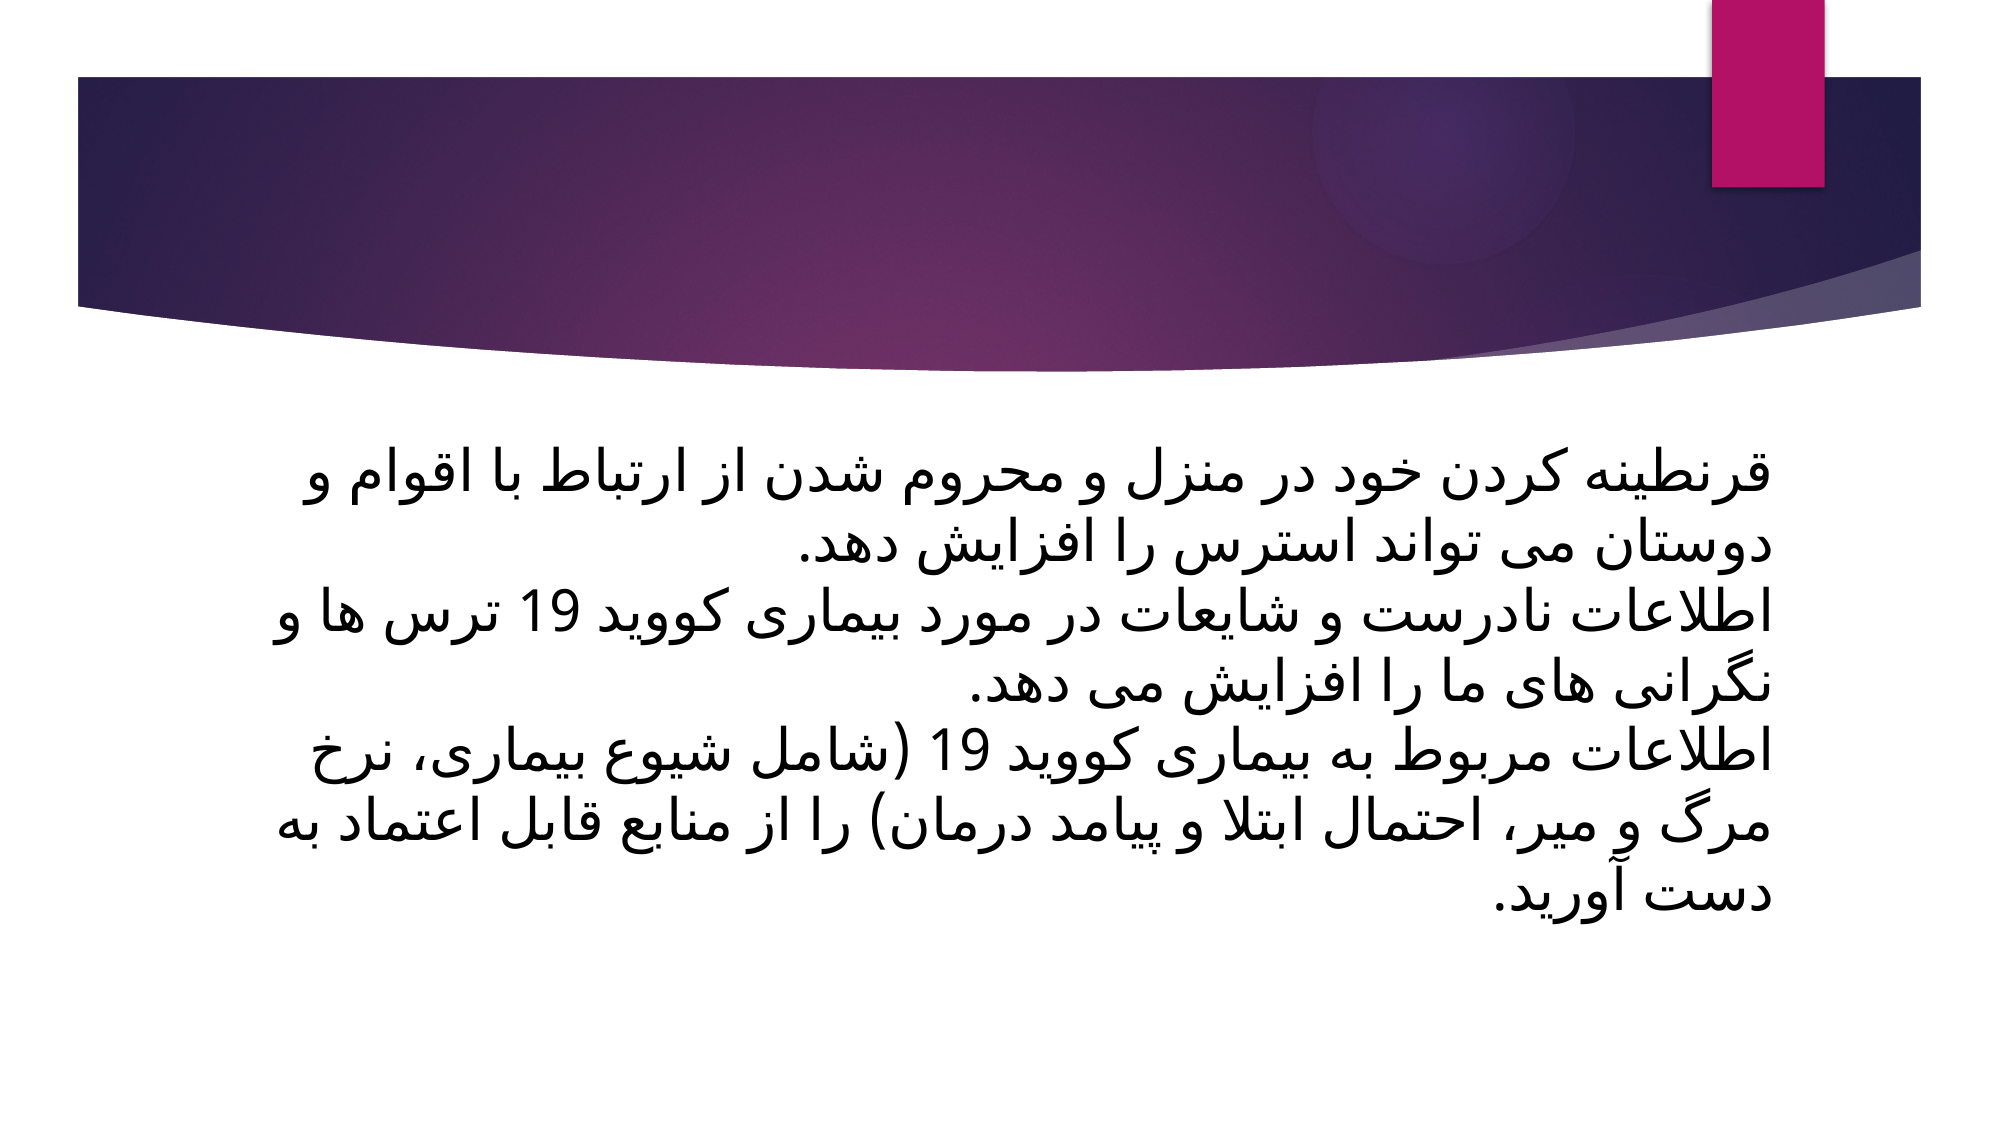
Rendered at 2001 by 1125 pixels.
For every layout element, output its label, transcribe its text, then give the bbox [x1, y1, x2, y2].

title قرنطینه کردن خود در منزل و محروم شدن از ارتباط با اقوام و دوستان می تواند استرس را افزایش دهد. اطلاعات نادرست و شایعات در مورد بیماری کووید 19 ترس ها و نگرانی های ما را افزایش می دهد. اطلاعات مربوط به بیماری کووید 19 (شامل شیوع بیماری، نرخ مرگ و میر، احتمال ابتلا و پیامد درمان) را از منابع قابل اعتماد به دست آورید. [215, 300, 1791, 1125]
